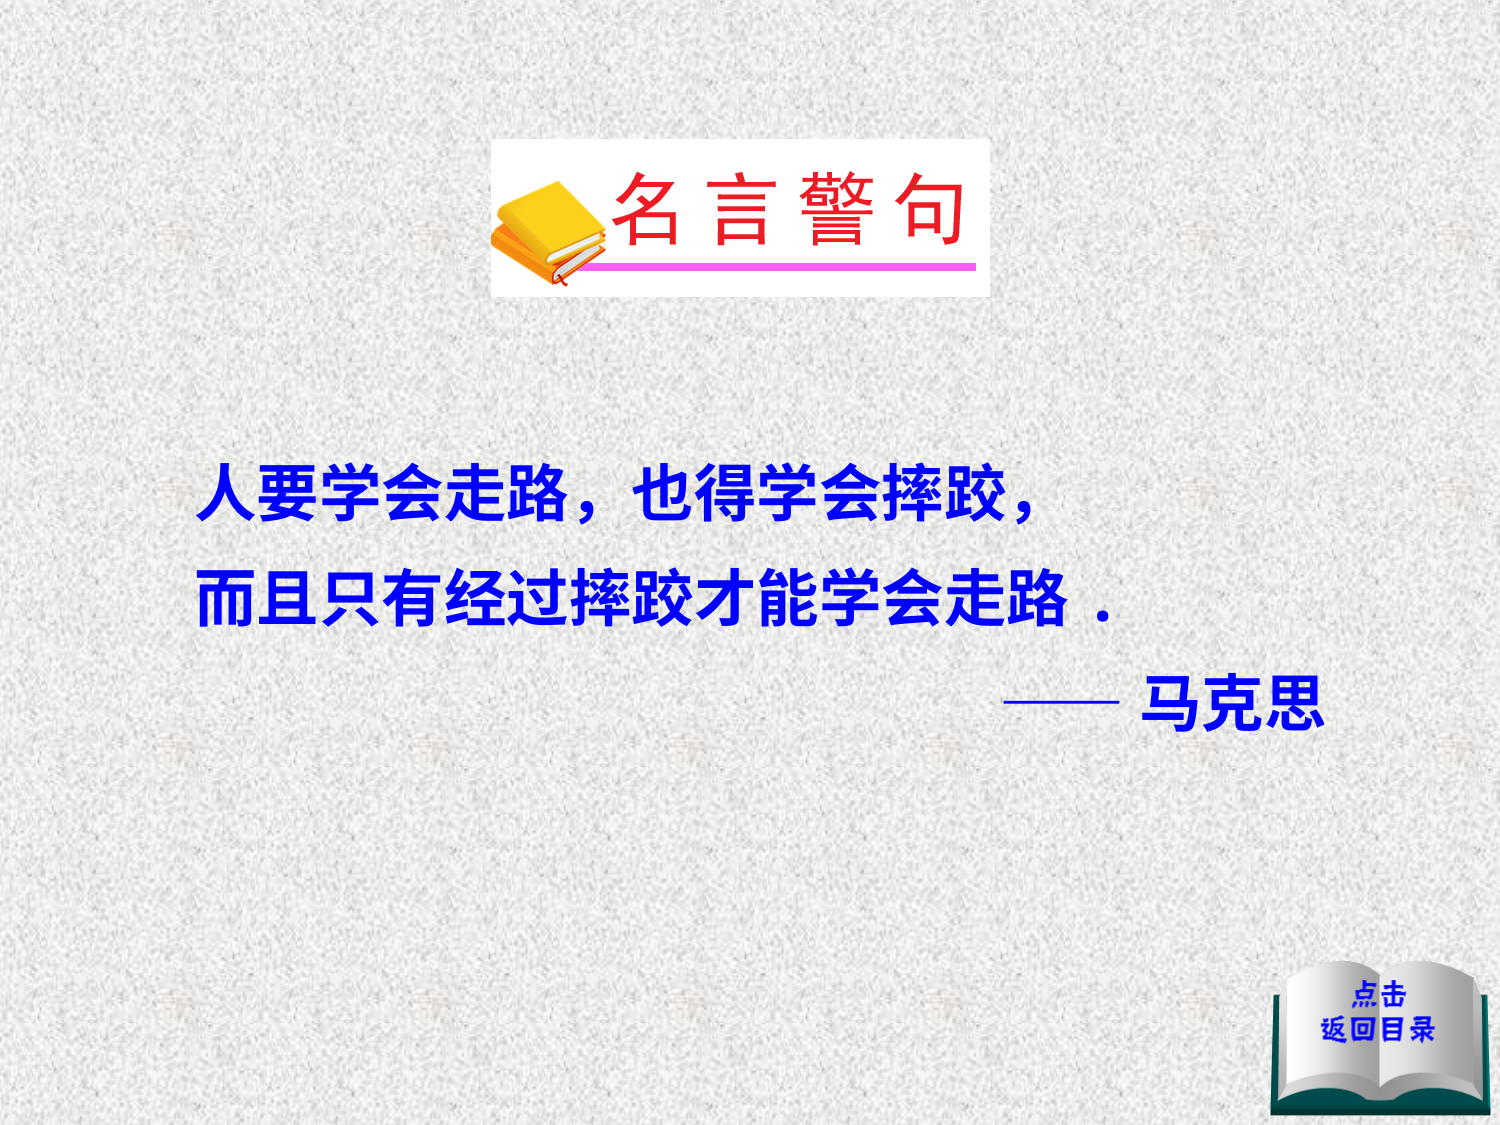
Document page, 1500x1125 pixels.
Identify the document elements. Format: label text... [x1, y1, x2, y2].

picture [0, 0, 1500, 1125]
text_box 人要学会走路，也得学会摔跤， 而且只有经过摔跤才能学会走路. ——马克思 [179, 417, 1342, 747]
